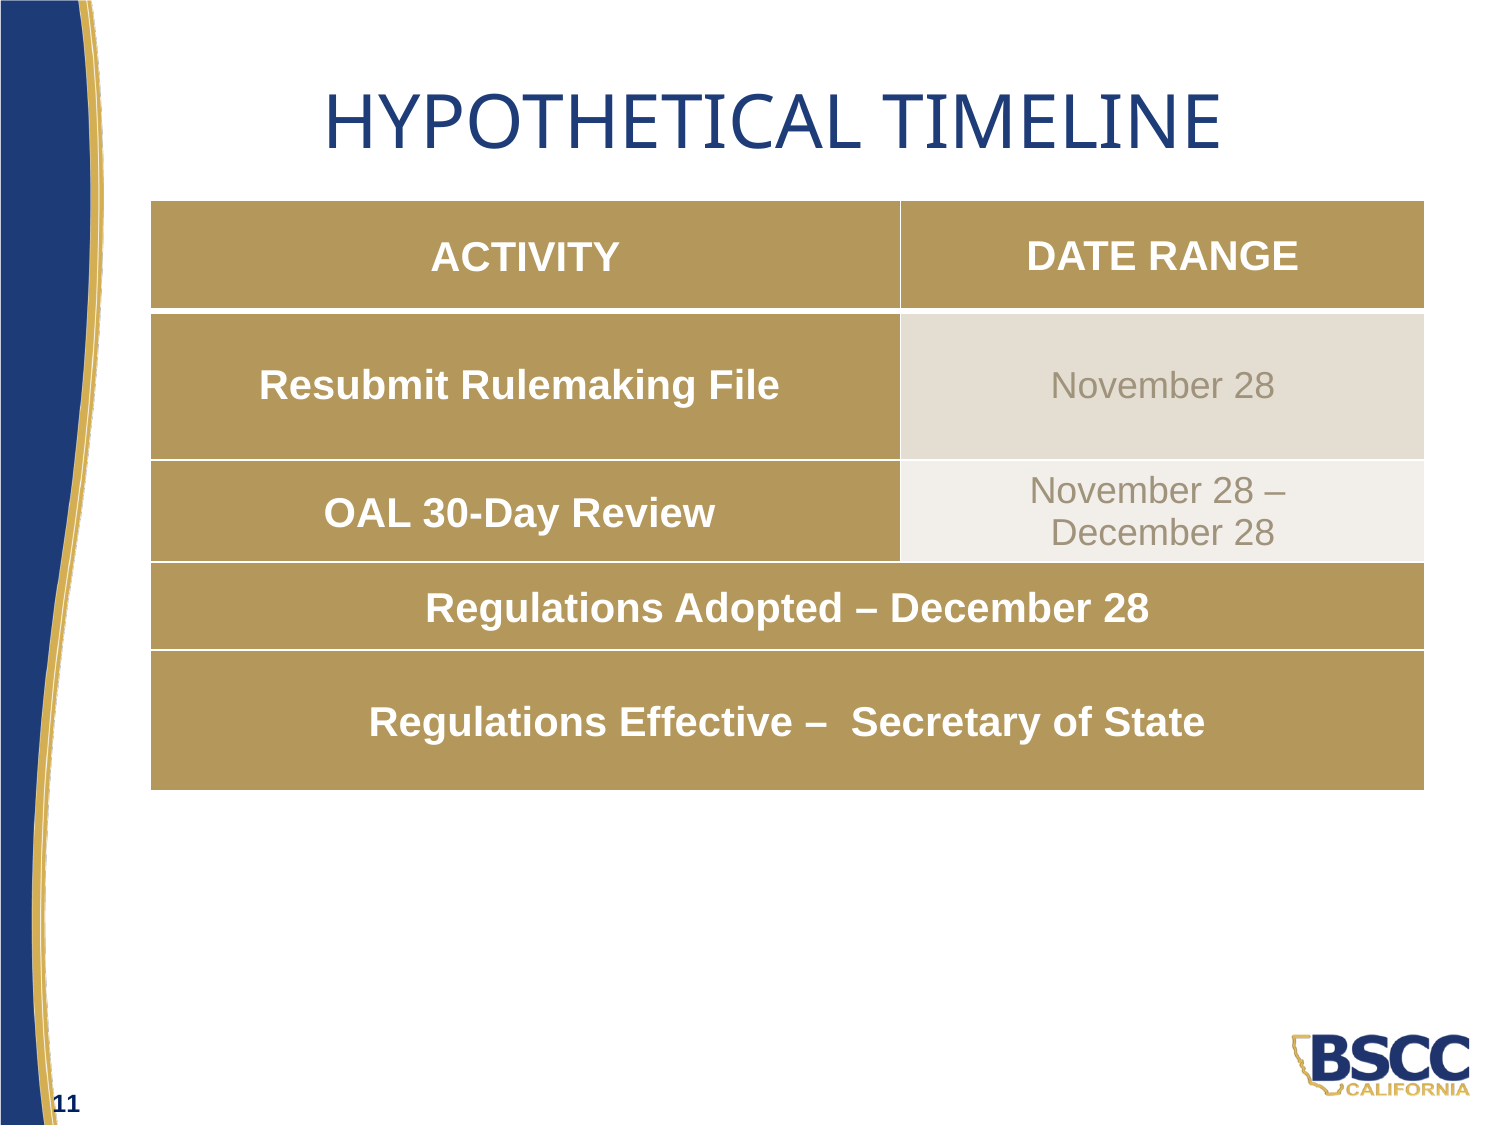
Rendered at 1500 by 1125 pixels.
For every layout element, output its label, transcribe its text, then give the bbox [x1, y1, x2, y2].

table_header DATE RANGE [901, 201, 1424, 308]
table_cell Regulations Adopted – December 28 [151, 563, 1424, 649]
picture [1290, 1034, 1470, 1097]
table_header ACTIVITY [151, 201, 900, 308]
table_cell November 28 – December 28 [901, 461, 1424, 561]
table_cell OAL 30-Day Review [151, 461, 900, 561]
table_cell Resubmit Rulemaking File [151, 314, 900, 459]
title hypothetical timeline [0, 49, 1500, 188]
table_cell Regulations Effective – Secretary of State [151, 651, 1424, 790]
table_cell November 28 [901, 314, 1424, 459]
picture [1, 188, 104, 1124]
picture [1, 2, 104, 49]
slide_number 11 [37, 1050, 288, 1125]
